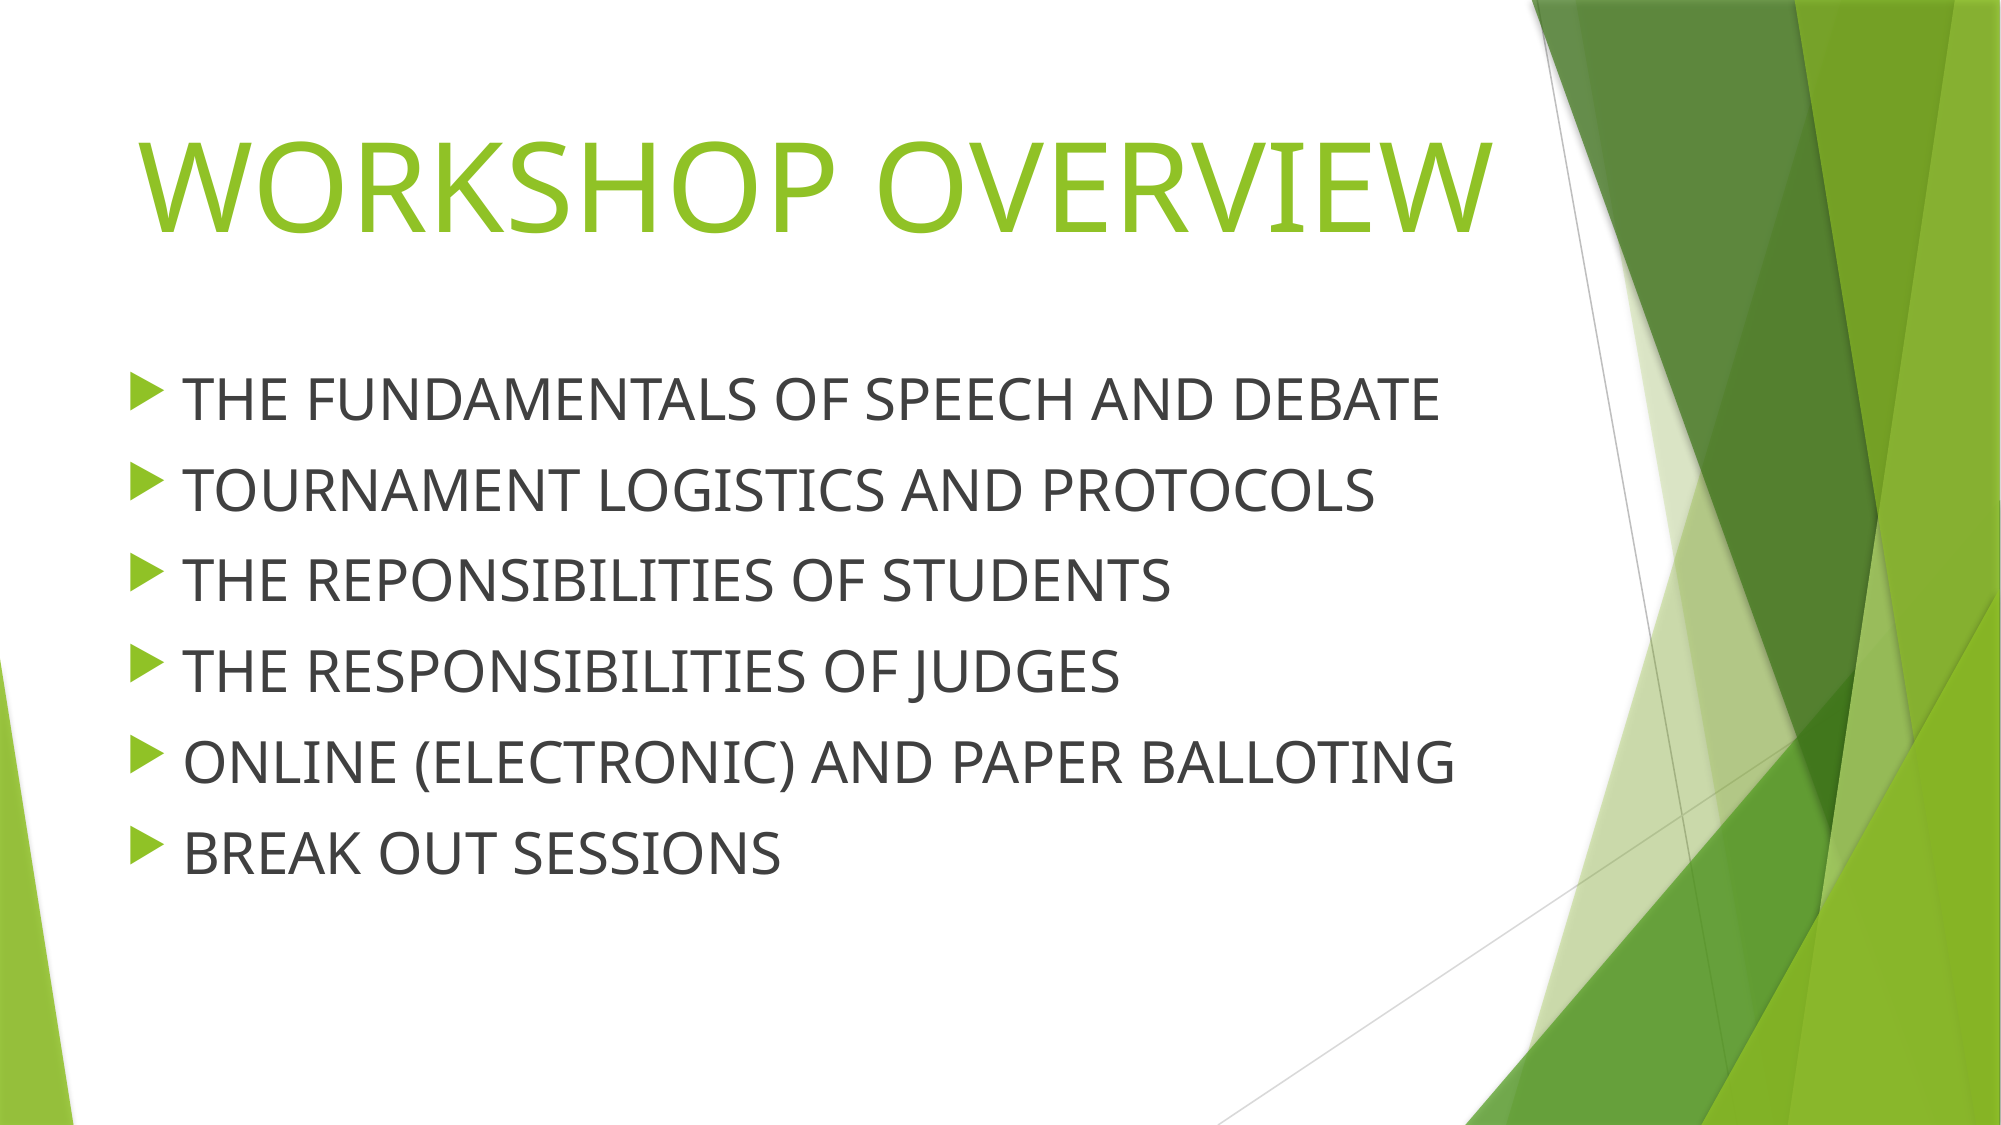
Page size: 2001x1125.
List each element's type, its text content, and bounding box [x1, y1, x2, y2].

title WORKSHOP OVERVIEW [111, 99, 1522, 317]
list THE FUNDAMENTALS OF SPEECH AND DEBATE TOURNAMENT LOGISTICS AND PROTOCOLS THE REPONSIBILITIES OF STUDENTS THE RESPONSIBILITIES OF JUDGES ONLINE (ELECTRONIC) AND PAPER BALLOTING BREAK OUT SESSIONS [111, 354, 1522, 992]
